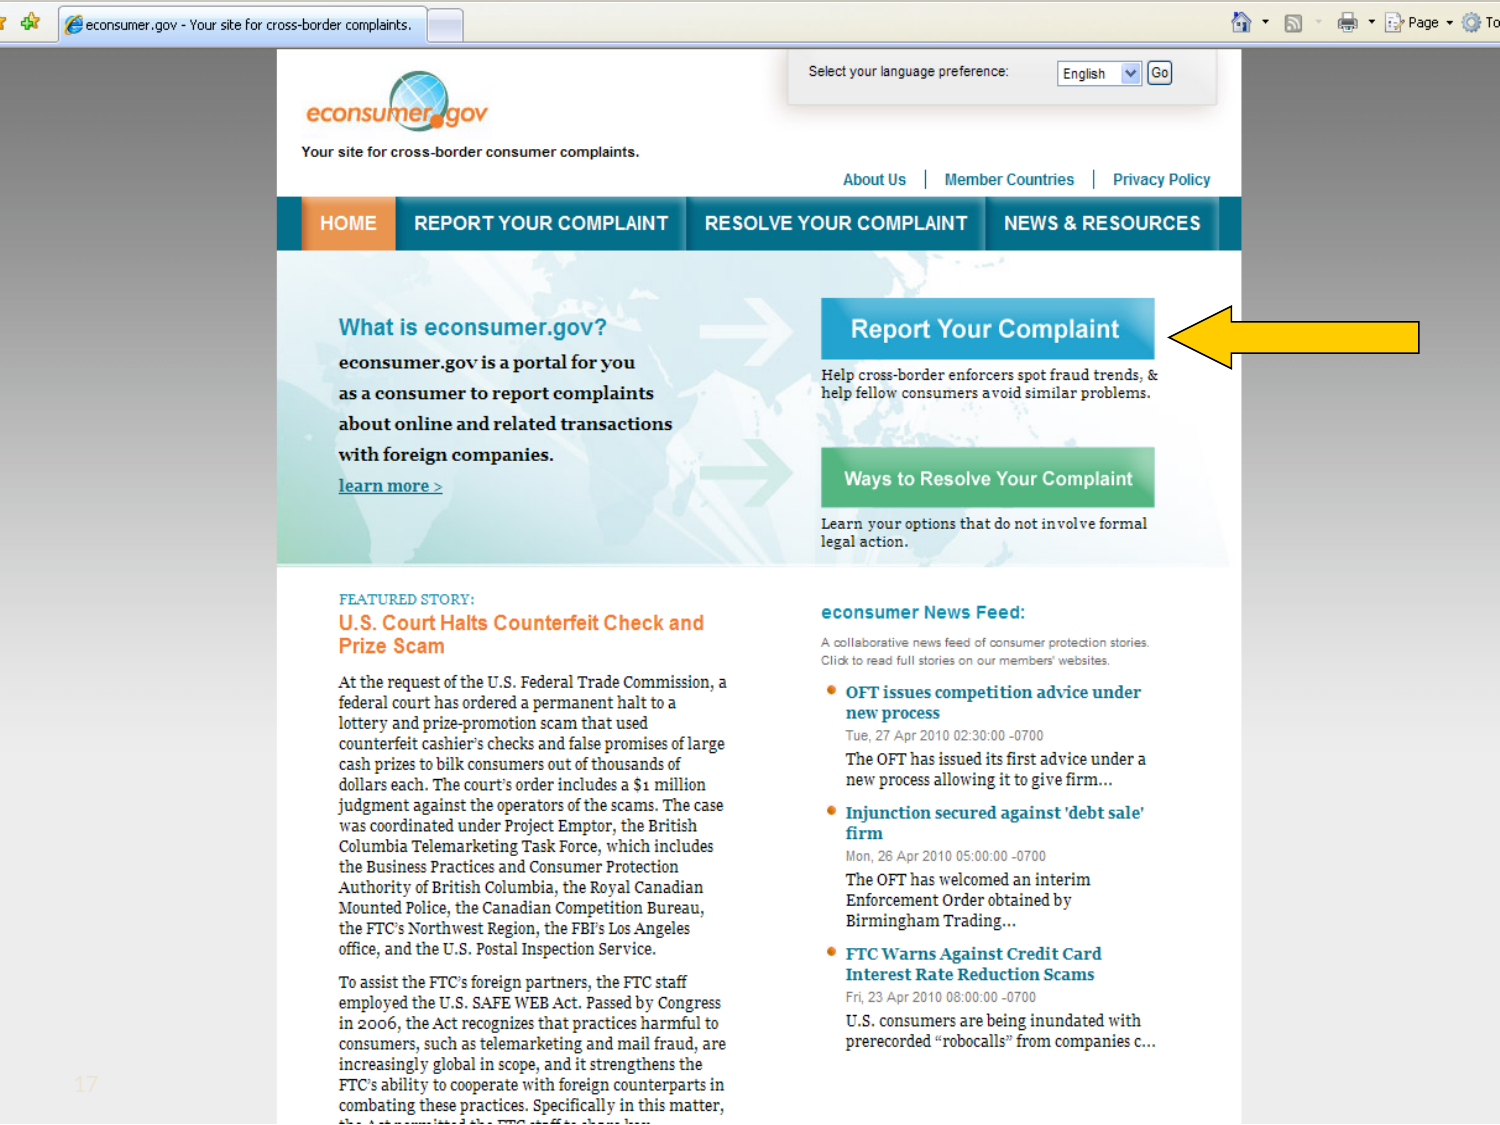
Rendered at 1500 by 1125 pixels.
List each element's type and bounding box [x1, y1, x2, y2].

list [0, 0, 1500, 1125]
